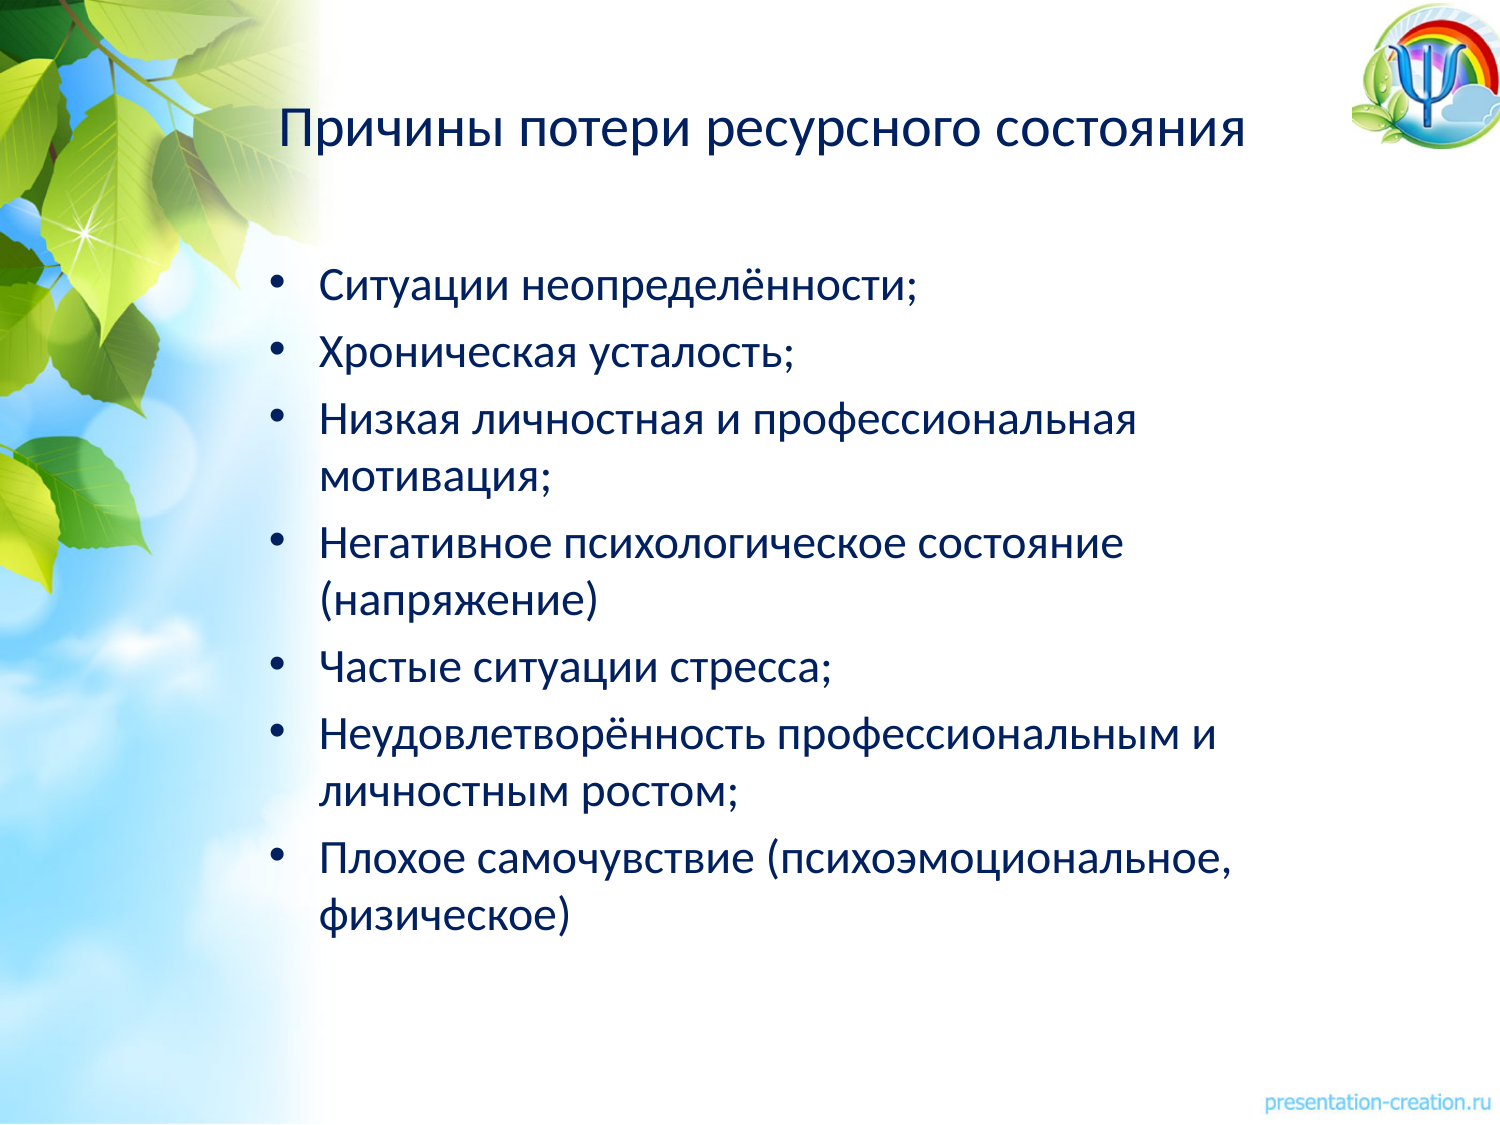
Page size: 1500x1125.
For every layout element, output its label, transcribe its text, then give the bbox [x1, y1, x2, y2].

picture [0, 0, 1500, 1125]
list Ситуации неопределённости; Хроническая усталость; Низкая личностная и профессиональная мотивация; Негативное психологическое состояние (напряжение) Частые ситуации стресса; Неудовлетворённость профессиональным и личностным ростом; Плохое самочувствие (психоэмоциональное, физическое) [253, 245, 1375, 950]
title Причины потери ресурсного состояния [162, 64, 1363, 183]
